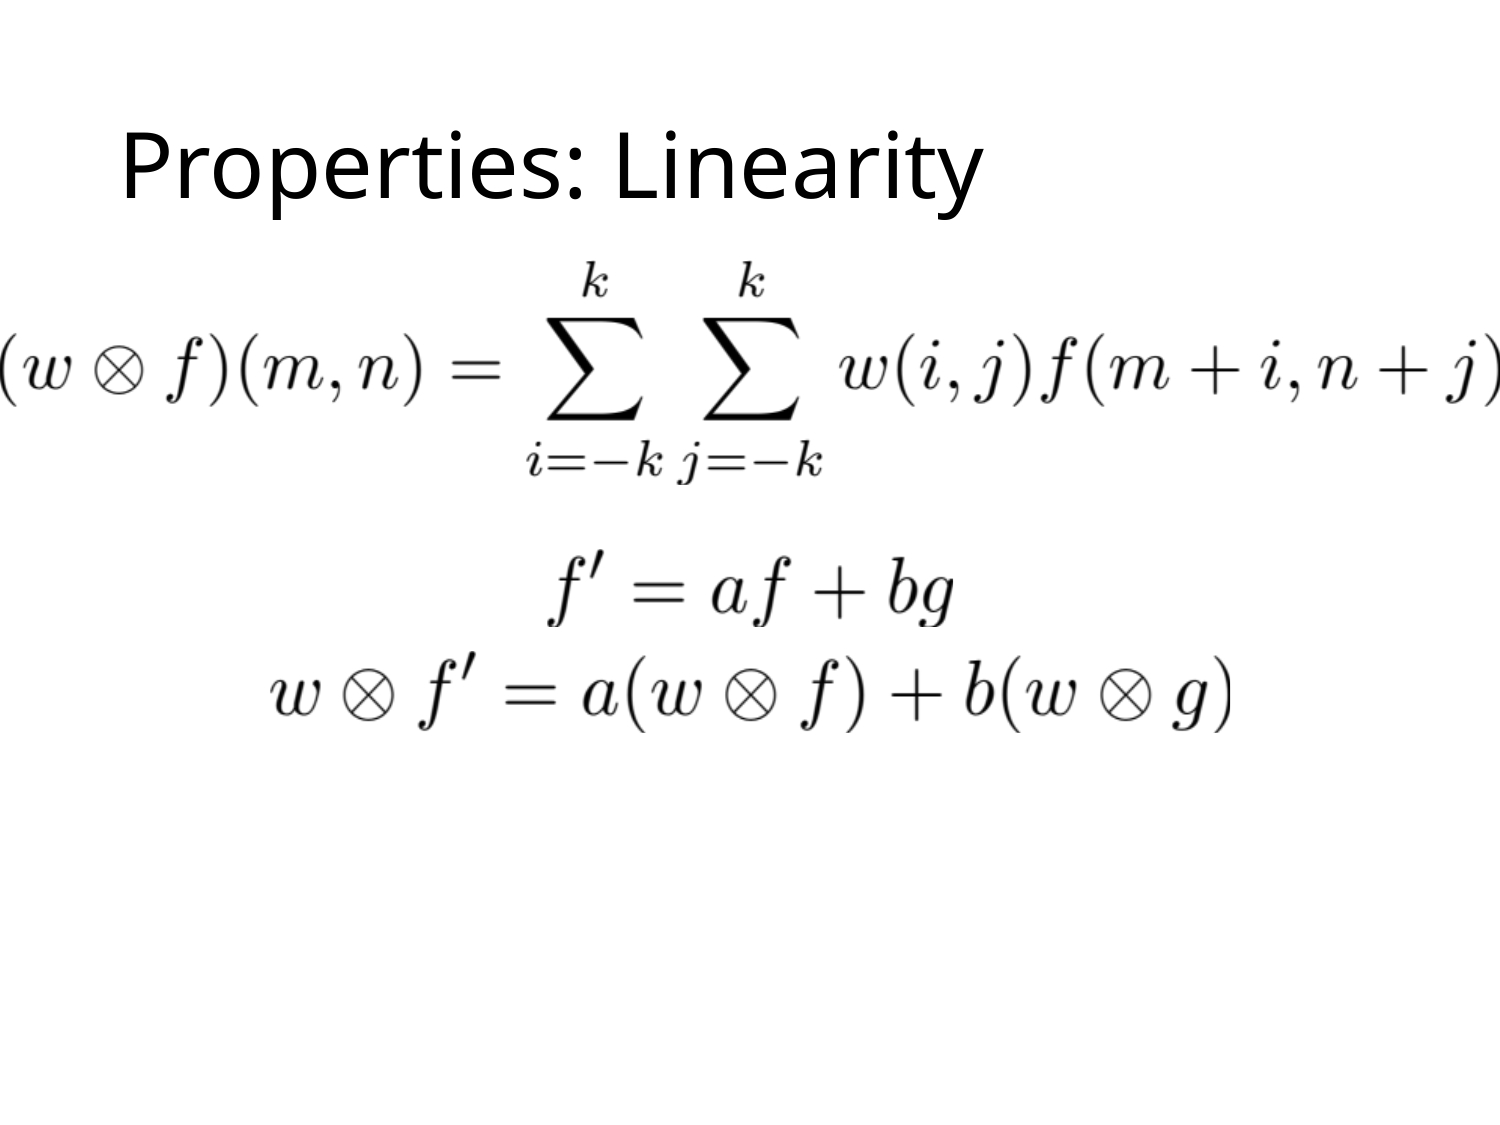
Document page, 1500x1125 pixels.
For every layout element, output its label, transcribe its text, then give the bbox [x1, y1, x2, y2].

picture [546, 549, 954, 628]
picture [0, 260, 1500, 485]
title Properties: Linearity [103, 59, 1397, 260]
picture [269, 651, 1231, 733]
